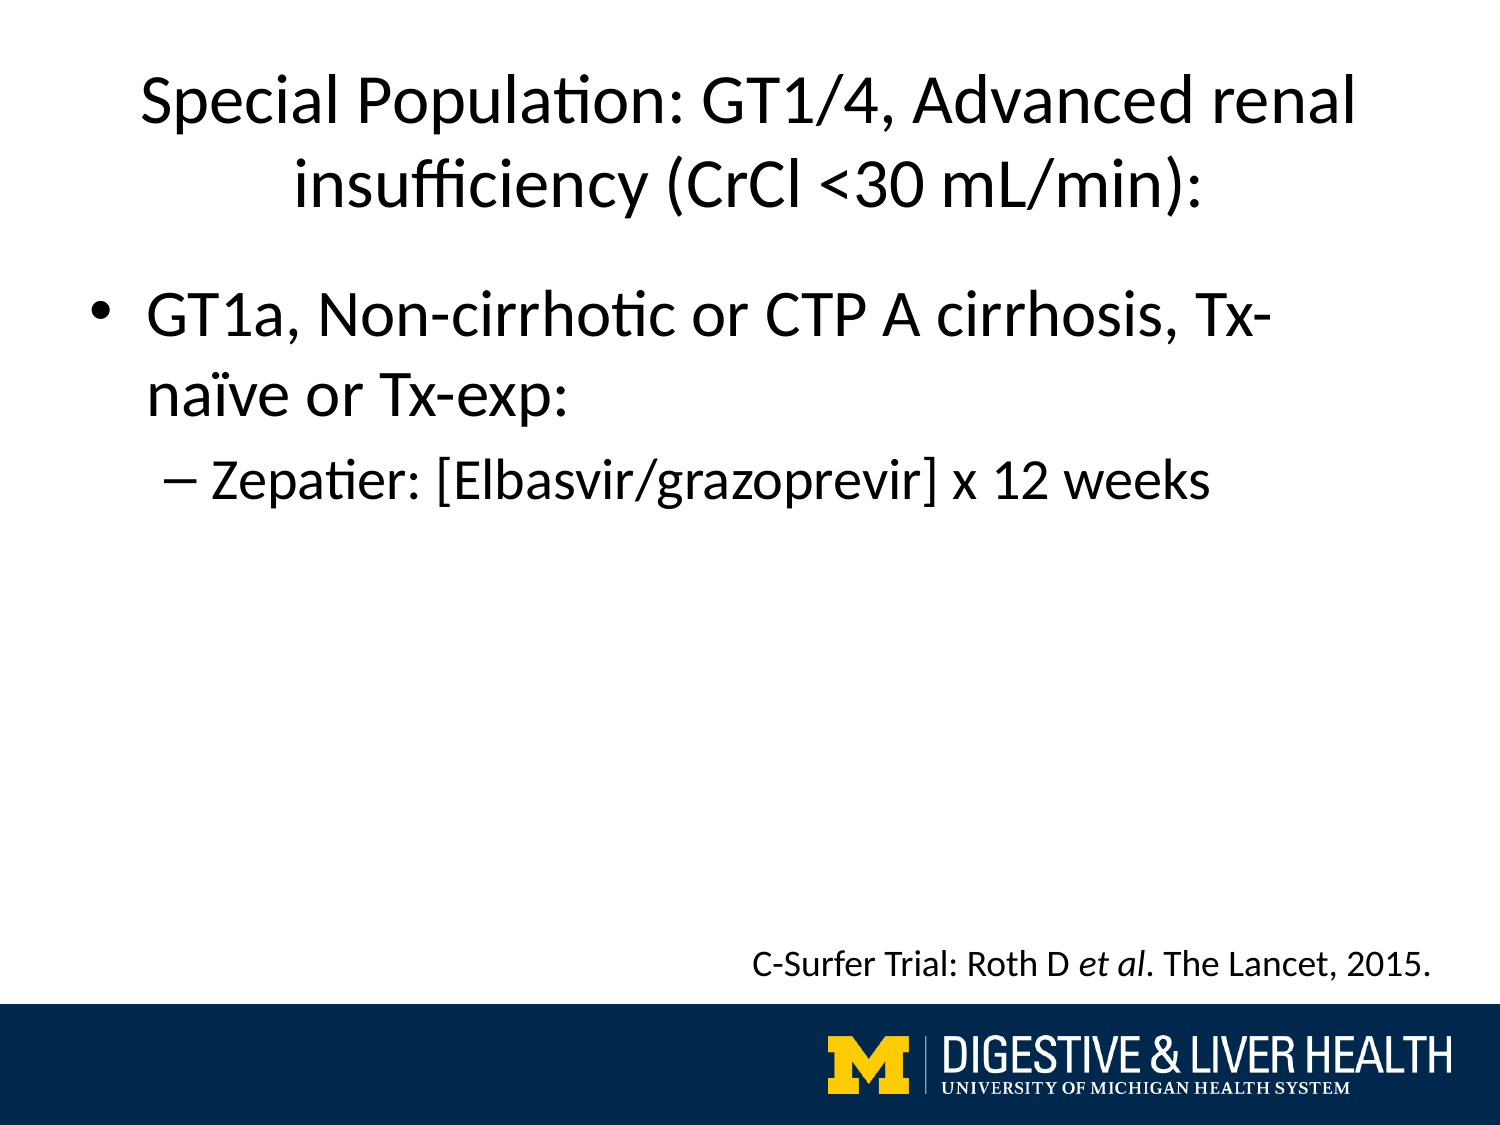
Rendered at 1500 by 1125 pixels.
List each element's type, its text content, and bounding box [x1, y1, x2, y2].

picture [828, 1035, 1451, 1094]
text_box C-Surfer Trial: Roth D et al. The Lancet, 2015. [737, 931, 1489, 992]
text_box GT1a, Non-cirrhotic or CTP A cirrhosis, Tx-naïve or Tx-exp: Zepatier: [Elbasvir/grazoprevir] x 12 weeks [74, 262, 1425, 849]
text_box Special Population: GT1/4, Advanced renal insufficiency (CrCl <30 mL/min): [74, 45, 1425, 233]
